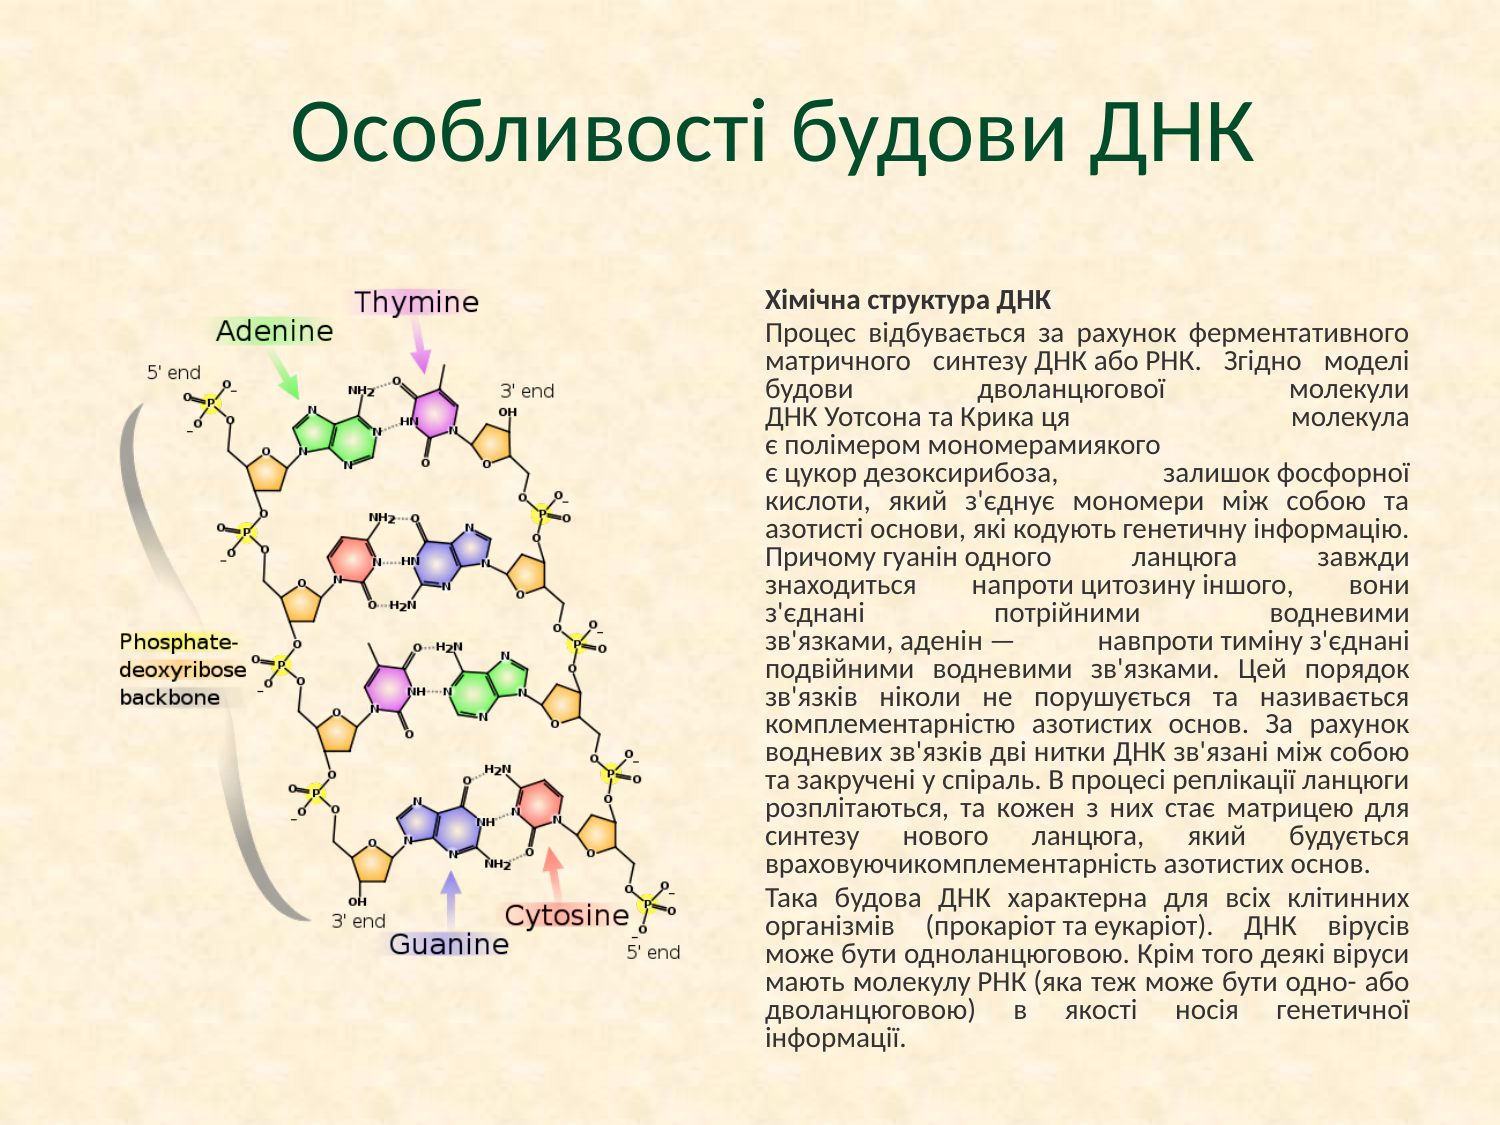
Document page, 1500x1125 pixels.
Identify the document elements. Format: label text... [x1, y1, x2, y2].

list Хімічна структура ДНК Процес відбувається за рахунок ферментативного матричного синтезу ДНК або РНК. Згідно моделі будови дволанцюгової молекули ДНК Уотсона та Крика ця молекула є полімером мономерамиякого є цукор дезоксирибоза, залишок фосфорної кислоти, який з'єднує мономери між собою та азотисті основи, які кодують генетичну інформацію. Причому гуанін одного ланцюга завжди знаходиться напроти цитозину іншого, вони з'єднані потрійними водневими зв'язками, аденін — навпроти тиміну з'єднані подвійними водневими зв'язками. Цей порядок зв'язків ніколи не порушується та називається комплементарністю азотистих основ. За рахунок водневих зв'язків дві нитки ДНК зв'язані між собою та закручені у спіраль. В процесі реплікації ланцюги розплітаються, та кожен з них стає матрицею для синтезу нового ланцюга, який будується враховуючикомплементарність азотистих основ. Така будова ДНК характерна для всіх клітинних організмів (прокаріот та еукаріот). ДНК вірусів може бути одноланцюговою. Крім того деякі віруси мають молекулу РНК (яка теж може бути одно- або дволанцюговою) в якості носія генетичної інформації. [749, 243, 1426, 1071]
title Особливості будови ДНК [116, 0, 1430, 188]
picture [0, 0, 1500, 1125]
